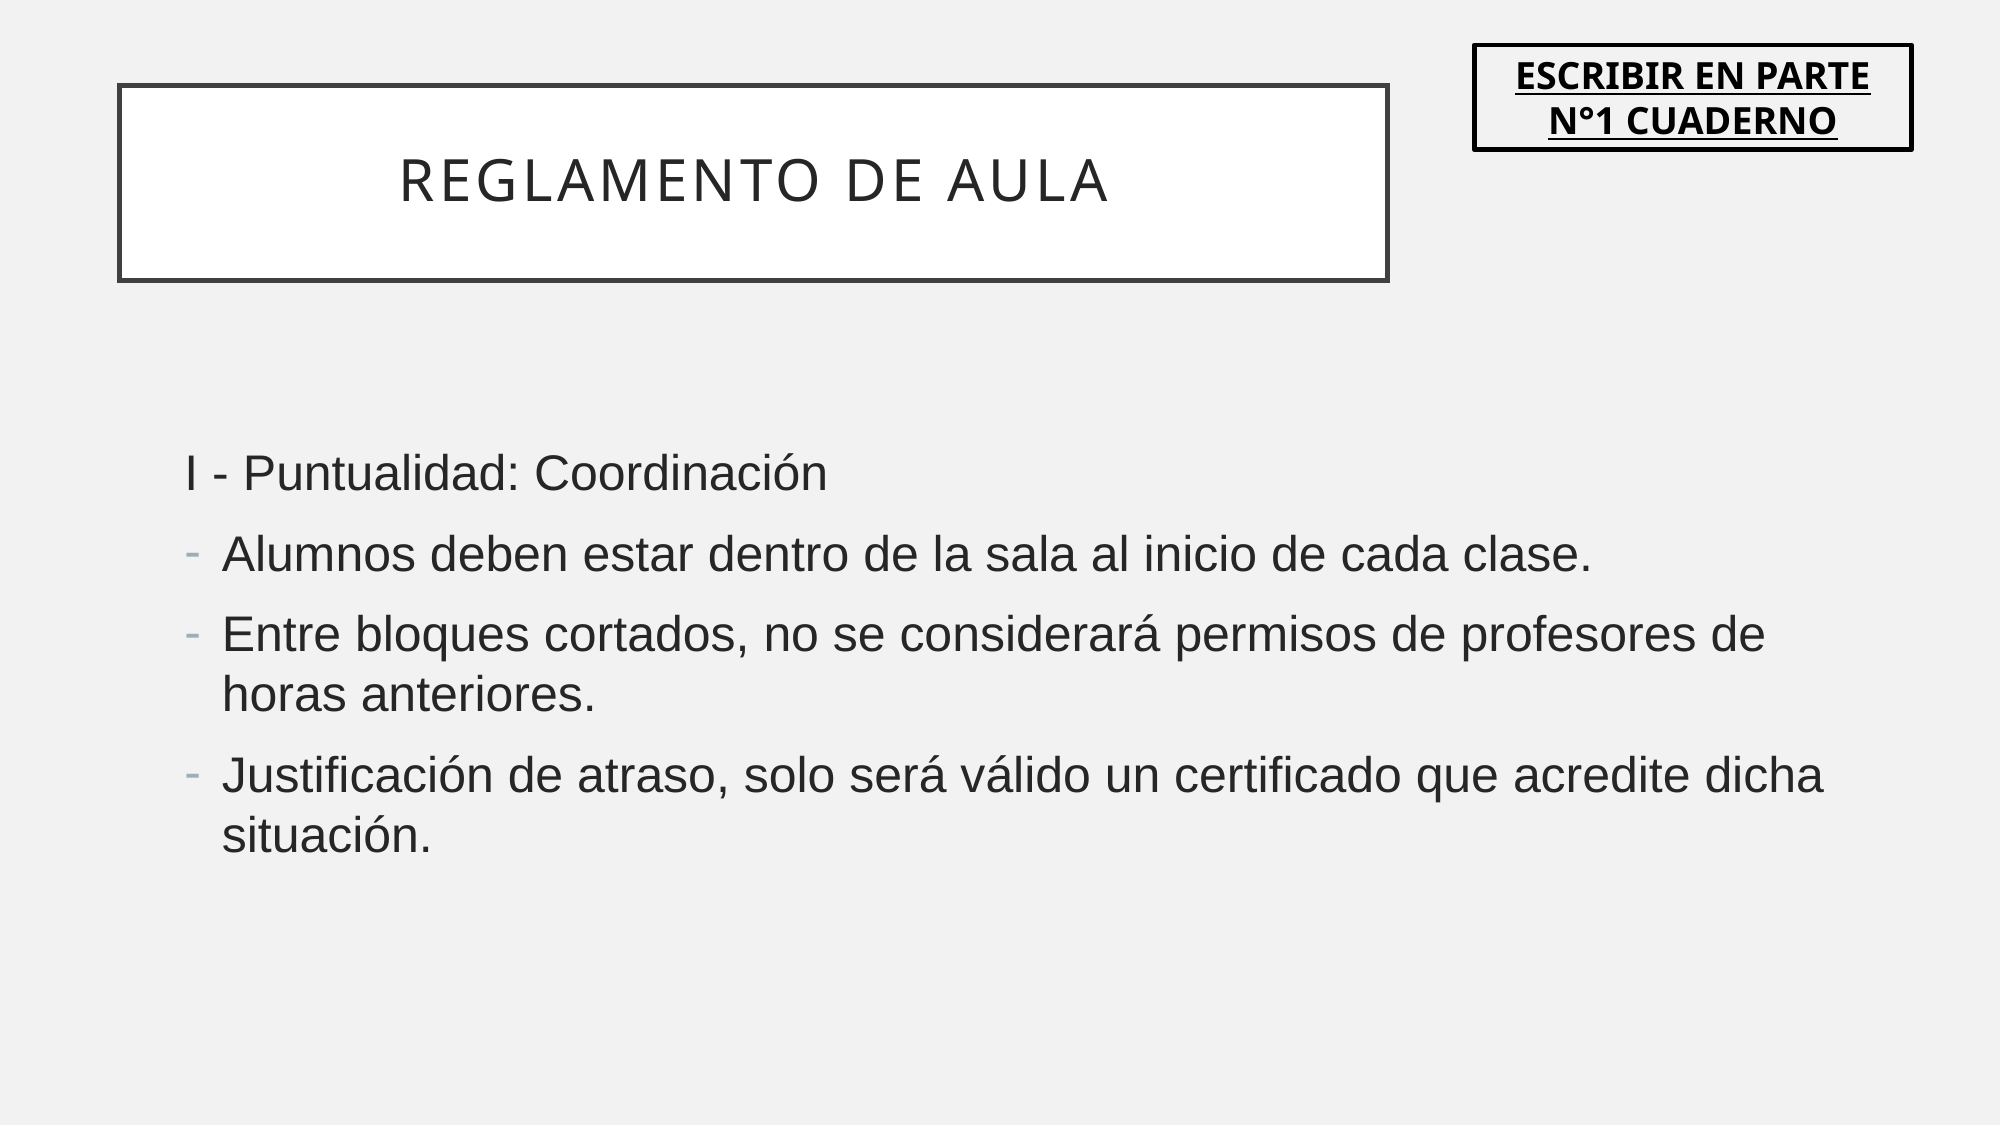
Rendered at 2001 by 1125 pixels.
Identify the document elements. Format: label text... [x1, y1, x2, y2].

title Reglamento de Aula [117, 83, 1390, 283]
list I - Puntualidad: Coordinación Alumnos deben estar dentro de la sala al inicio de cada clase. Entre bloques cortados, no se considerará permisos de profesores de horas anteriores. Justificación de atraso, solo será válido un certificado que acredite dicha situación. [169, 432, 1854, 1050]
text_box ESCRIBIR EN PARTE N°1 CUADERNO [1474, 44, 1912, 150]
